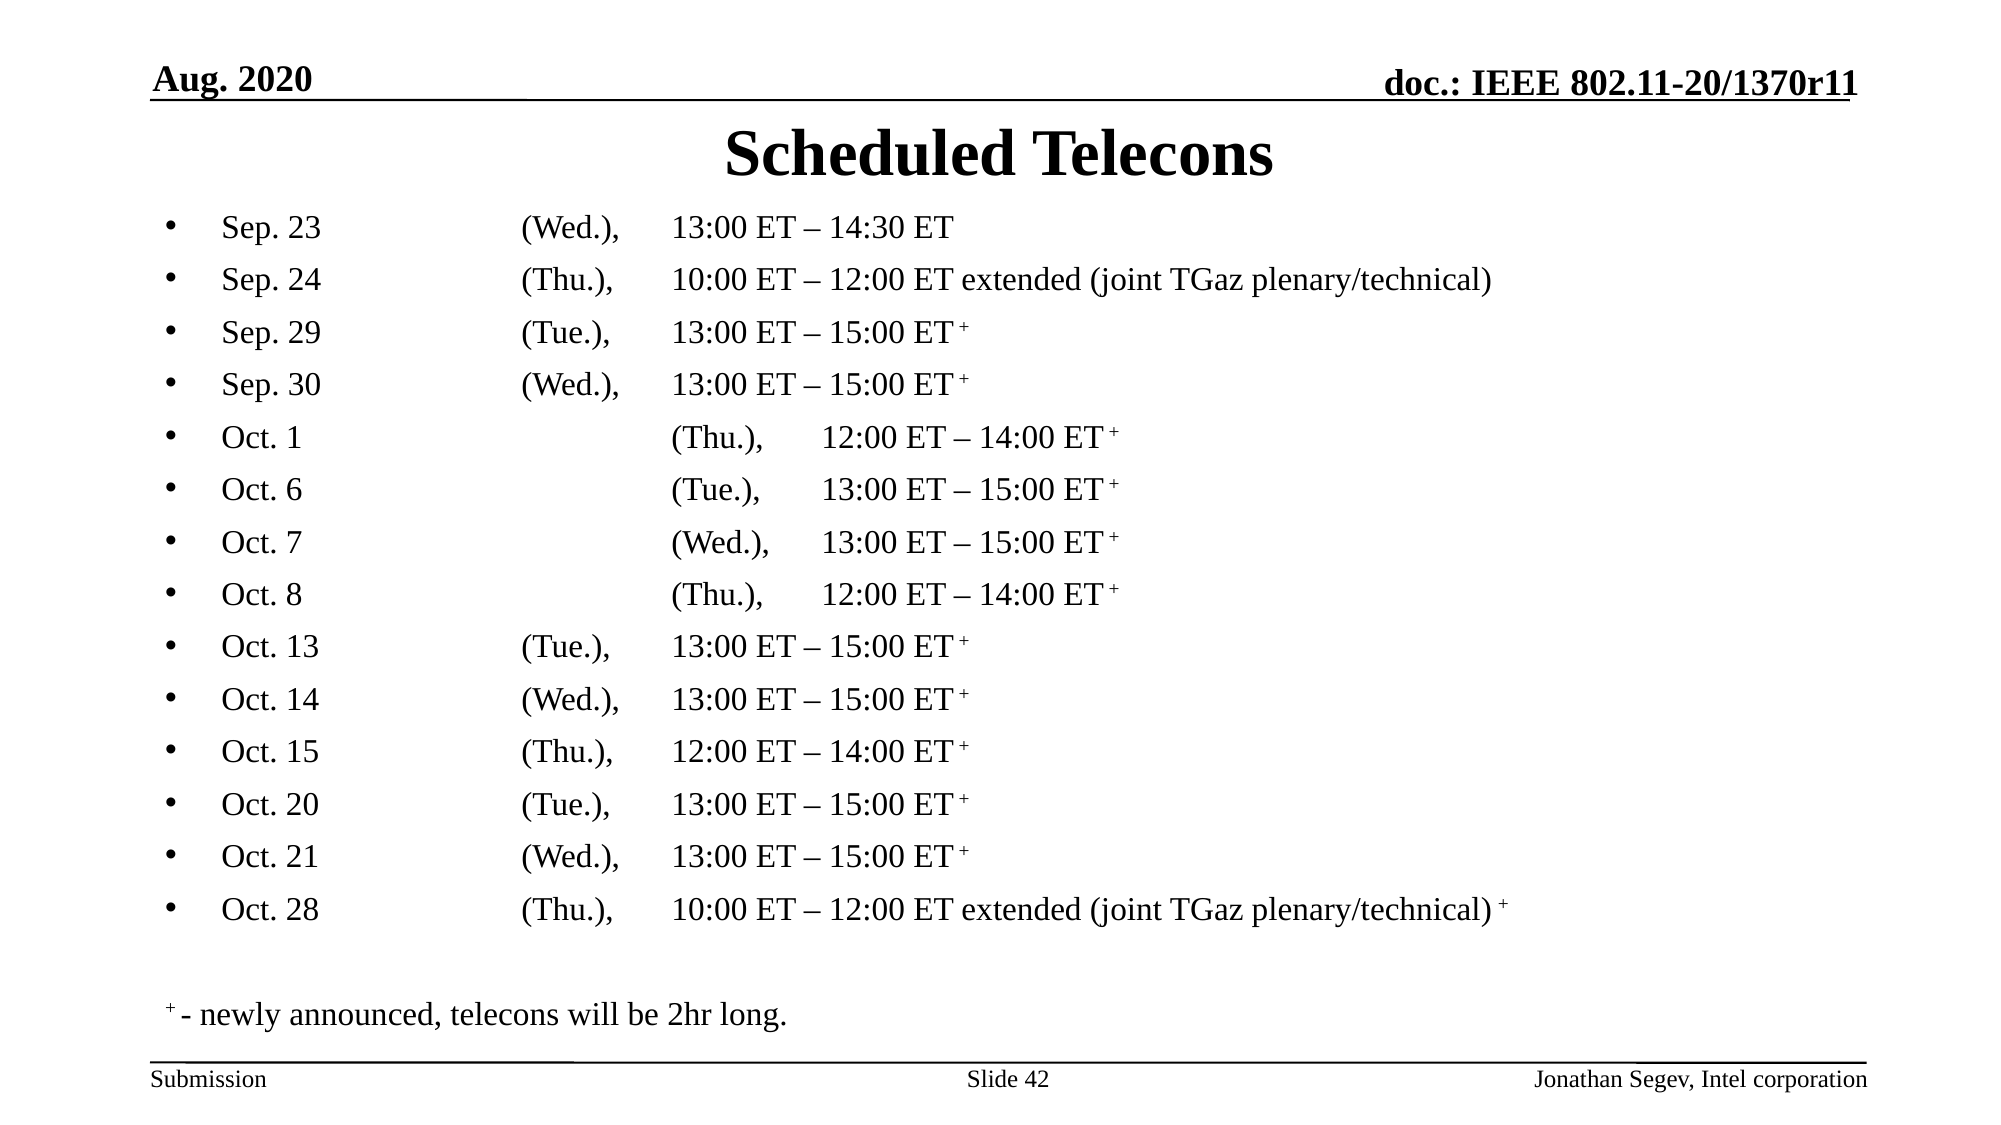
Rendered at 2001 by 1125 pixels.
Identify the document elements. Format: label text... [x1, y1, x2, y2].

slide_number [152, 54, 563, 100]
footer Jonathan Segev, Intel corporation [1171, 1061, 1869, 1093]
list Sep. 23 (Wed.), 13:00 ET – 14:30 ET Sep. 24 (Thu.), 10:00 ET – 12:00 ET extended (joint TGaz plenary/technical) Sep. 29 (Tue.), 13:00 ET – 15:00 ET + Sep. 30 (Wed.), 13:00 ET – 15:00 ET + Oct. 1 (Thu.), 12:00 ET – 14:00 ET + Oct. 6 (Tue.), 13:00 ET – 15:00 ET + Oct. 7 (Wed.), 13:00 ET – 15:00 ET + Oct. 8 (Thu.), 12:00 ET – 14:00 ET + Oct. 13 (Tue.), 13:00 ET – 15:00 ET + Oct. 14 (Wed.), 13:00 ET – 15:00 ET + Oct. 15 (Thu.), 12:00 ET – 14:00 ET + Oct. 20 (Tue.), 13:00 ET – 15:00 ET + Oct. 21 (Wed.), 13:00 ET – 15:00 ET + Oct. 28 (Thu.), 10:00 ET – 12:00 ET extended (joint TGaz plenary/technical) + + - newly announced, telecons will be 2hr long. [149, 197, 1957, 929]
title Scheduled Telecons [149, 112, 1850, 185]
slide_number Slide 42 [950, 1061, 1067, 1123]
